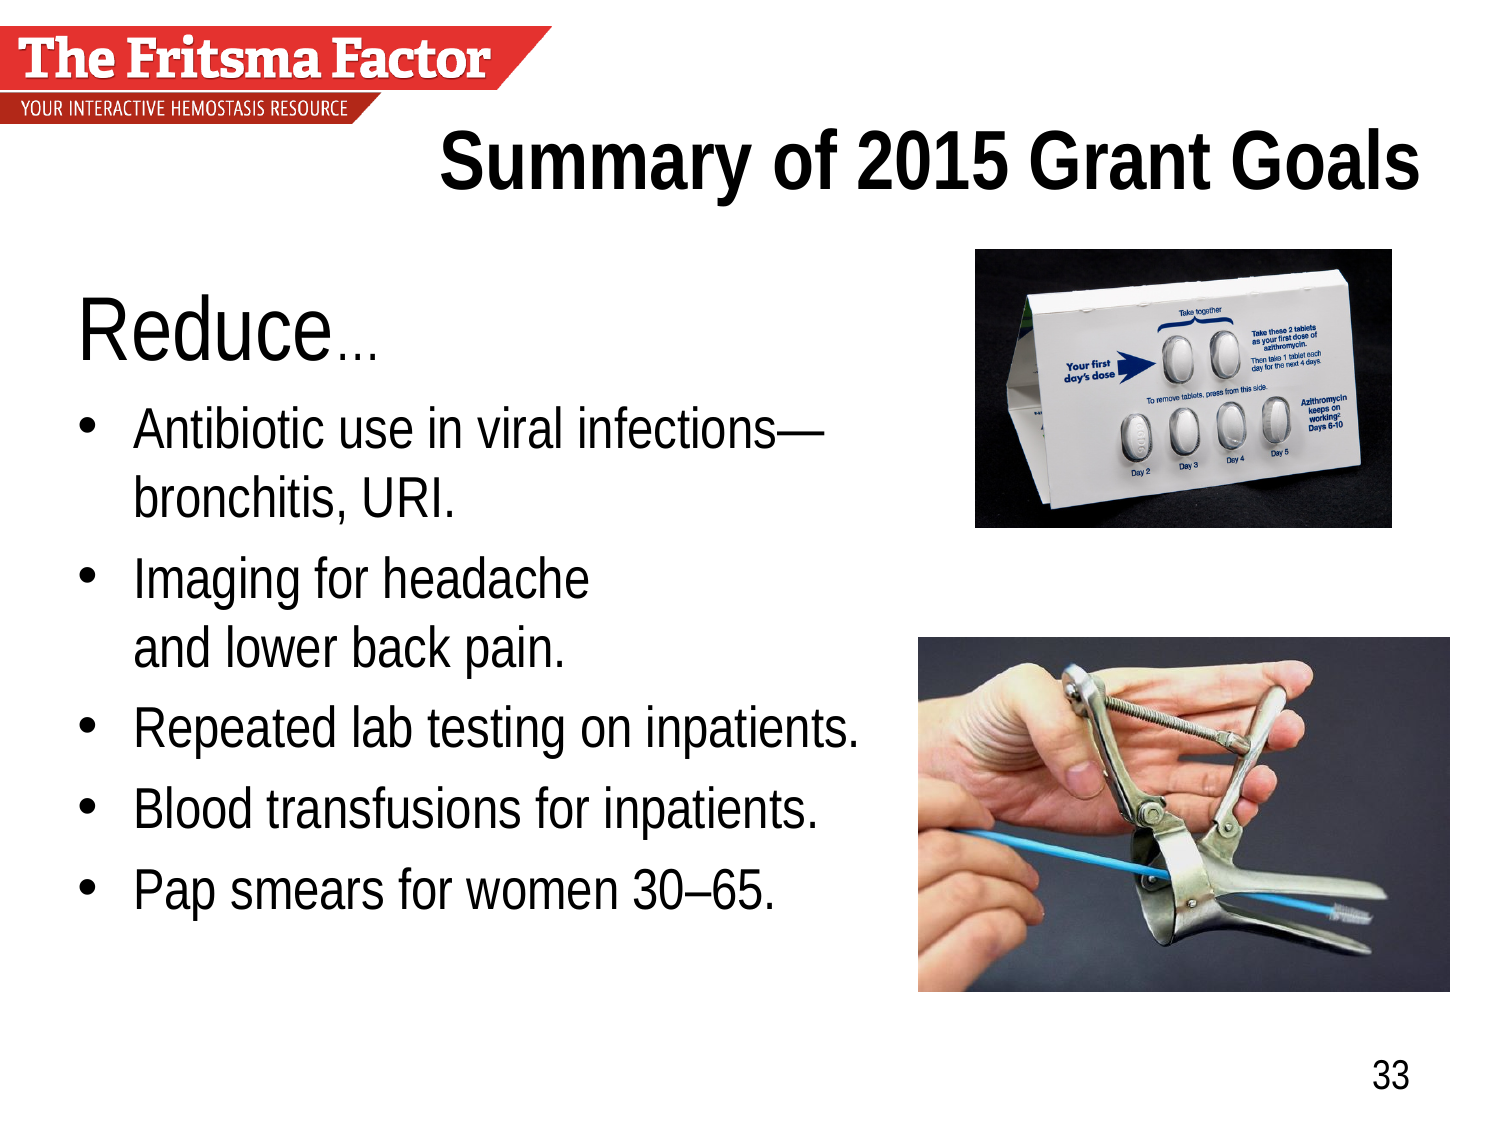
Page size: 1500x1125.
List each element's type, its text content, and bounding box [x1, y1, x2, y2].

picture [0, 26, 552, 124]
picture [918, 637, 1451, 992]
title Summary of 2015 Grant Goals [387, 62, 1475, 250]
list Reduce… Antibiotic use in viral infections—bronchitis, URI. Imaging for headache and lower back pain. Repeated lab testing on inpatients. Blood transfusions for inpatients. Pap smears for women 30–65. [62, 262, 925, 930]
slide_number 33 [1074, 1042, 1425, 1103]
picture [974, 249, 1392, 529]
